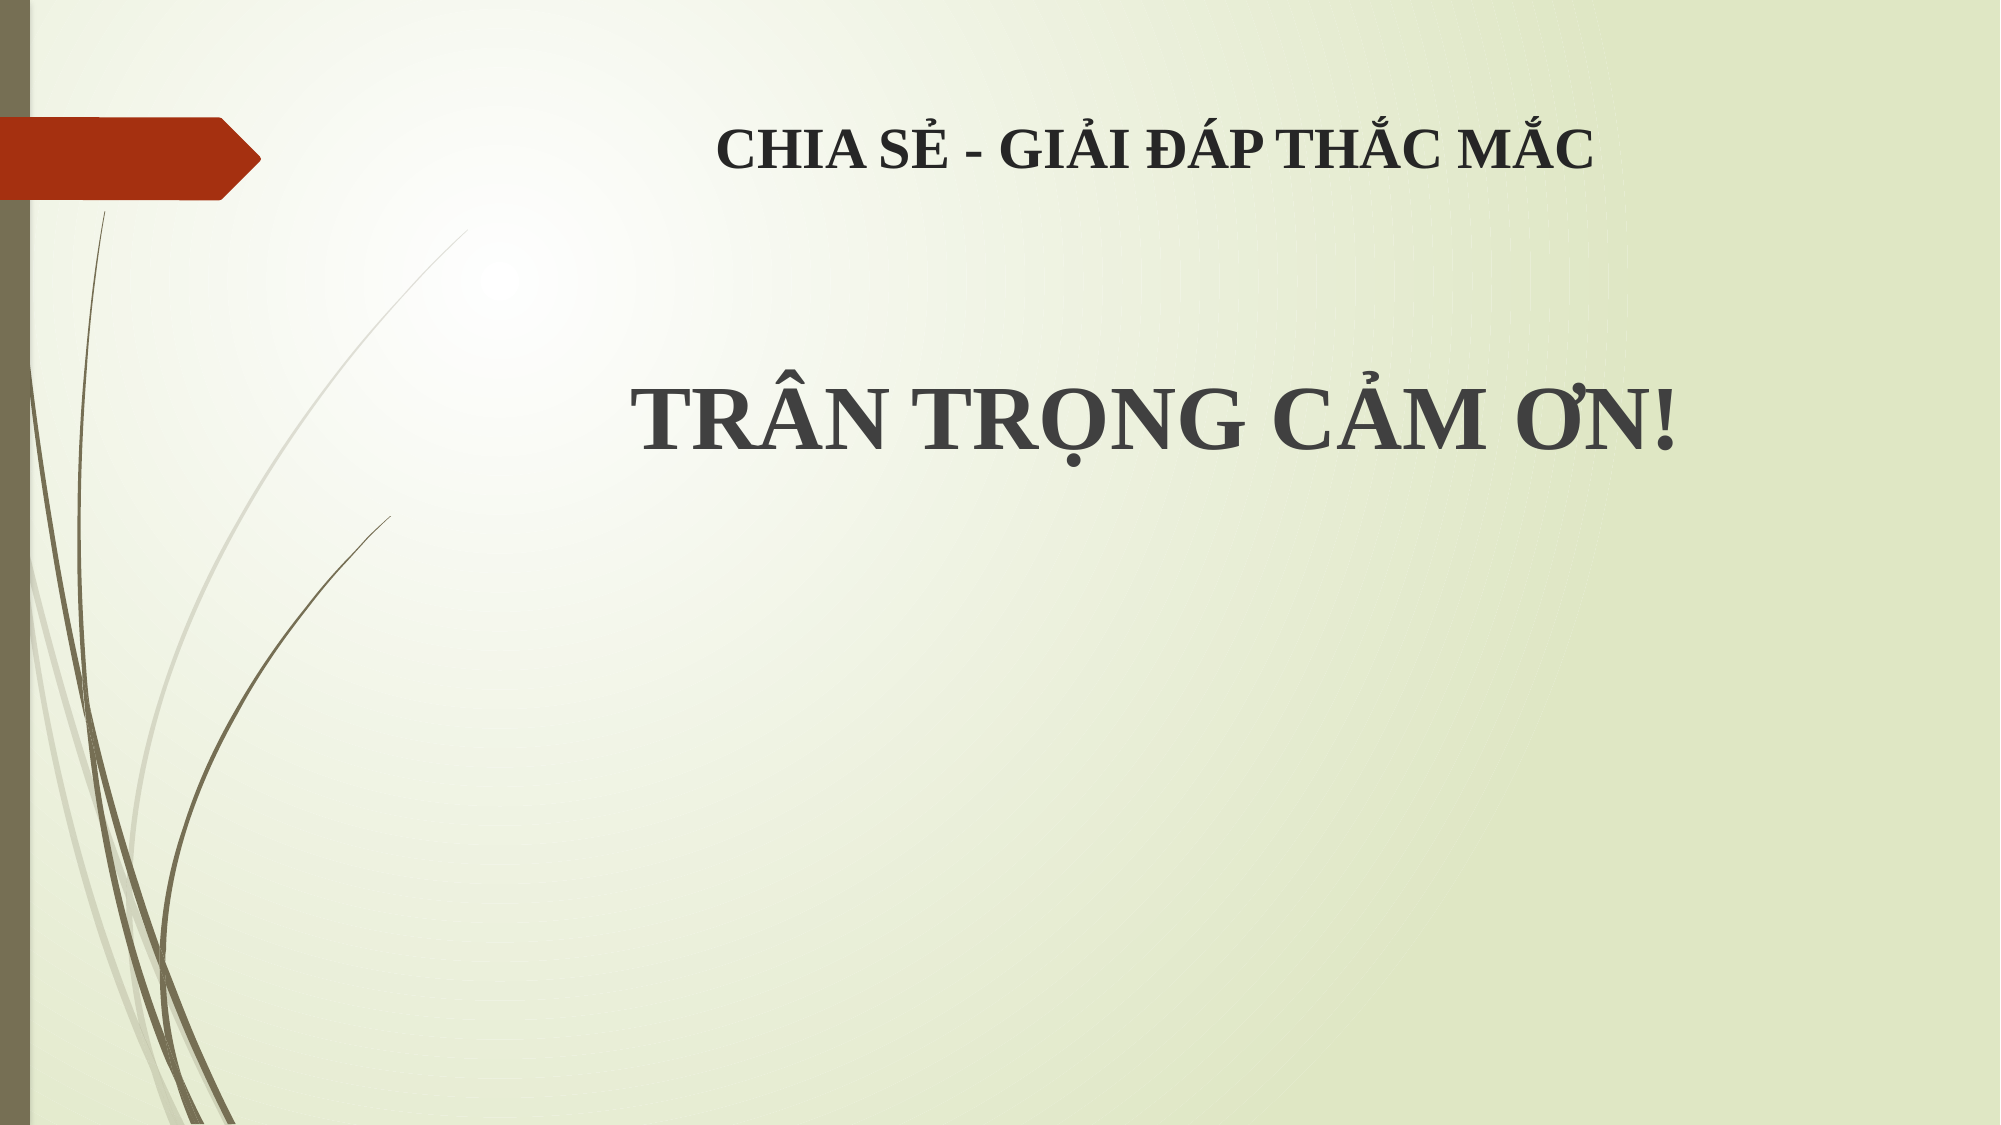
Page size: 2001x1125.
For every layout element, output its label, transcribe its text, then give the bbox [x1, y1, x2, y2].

title CHIA SẺ - GIẢI ĐÁP THẮC MẮC [425, 102, 1888, 313]
list TRÂN TRỌNG CẢM ƠN! [424, 350, 1888, 970]
